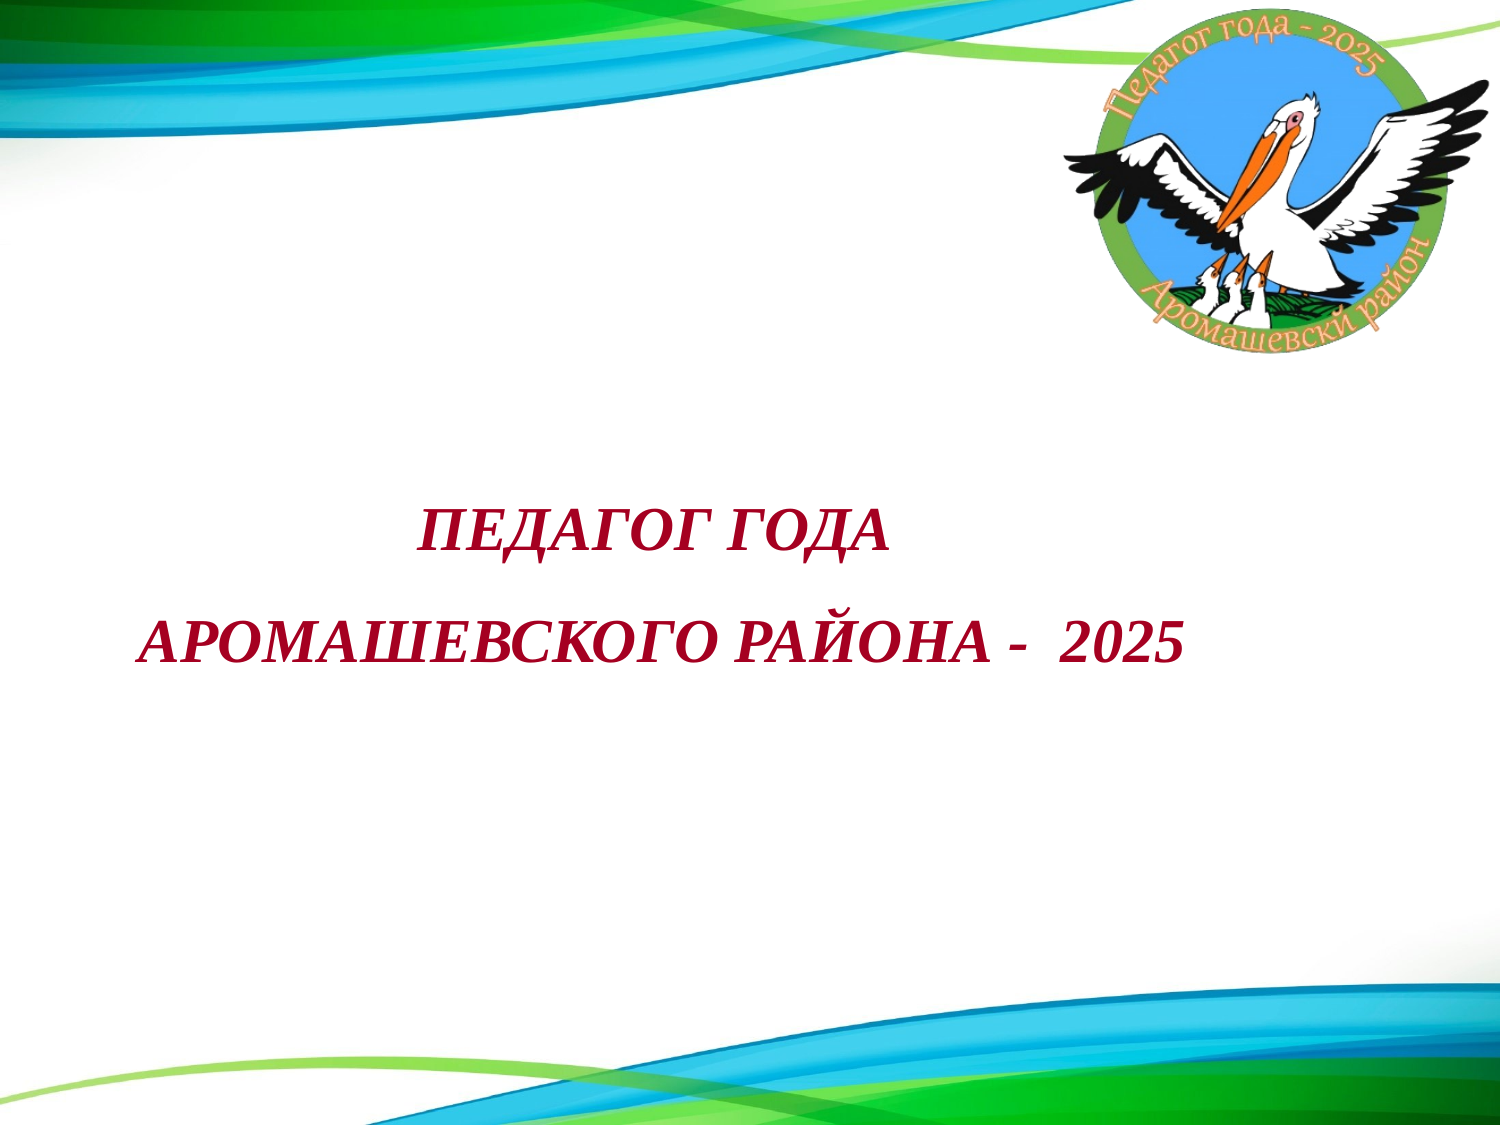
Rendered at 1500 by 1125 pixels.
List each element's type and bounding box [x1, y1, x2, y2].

text_box [0, 0, 1500, 1125]
